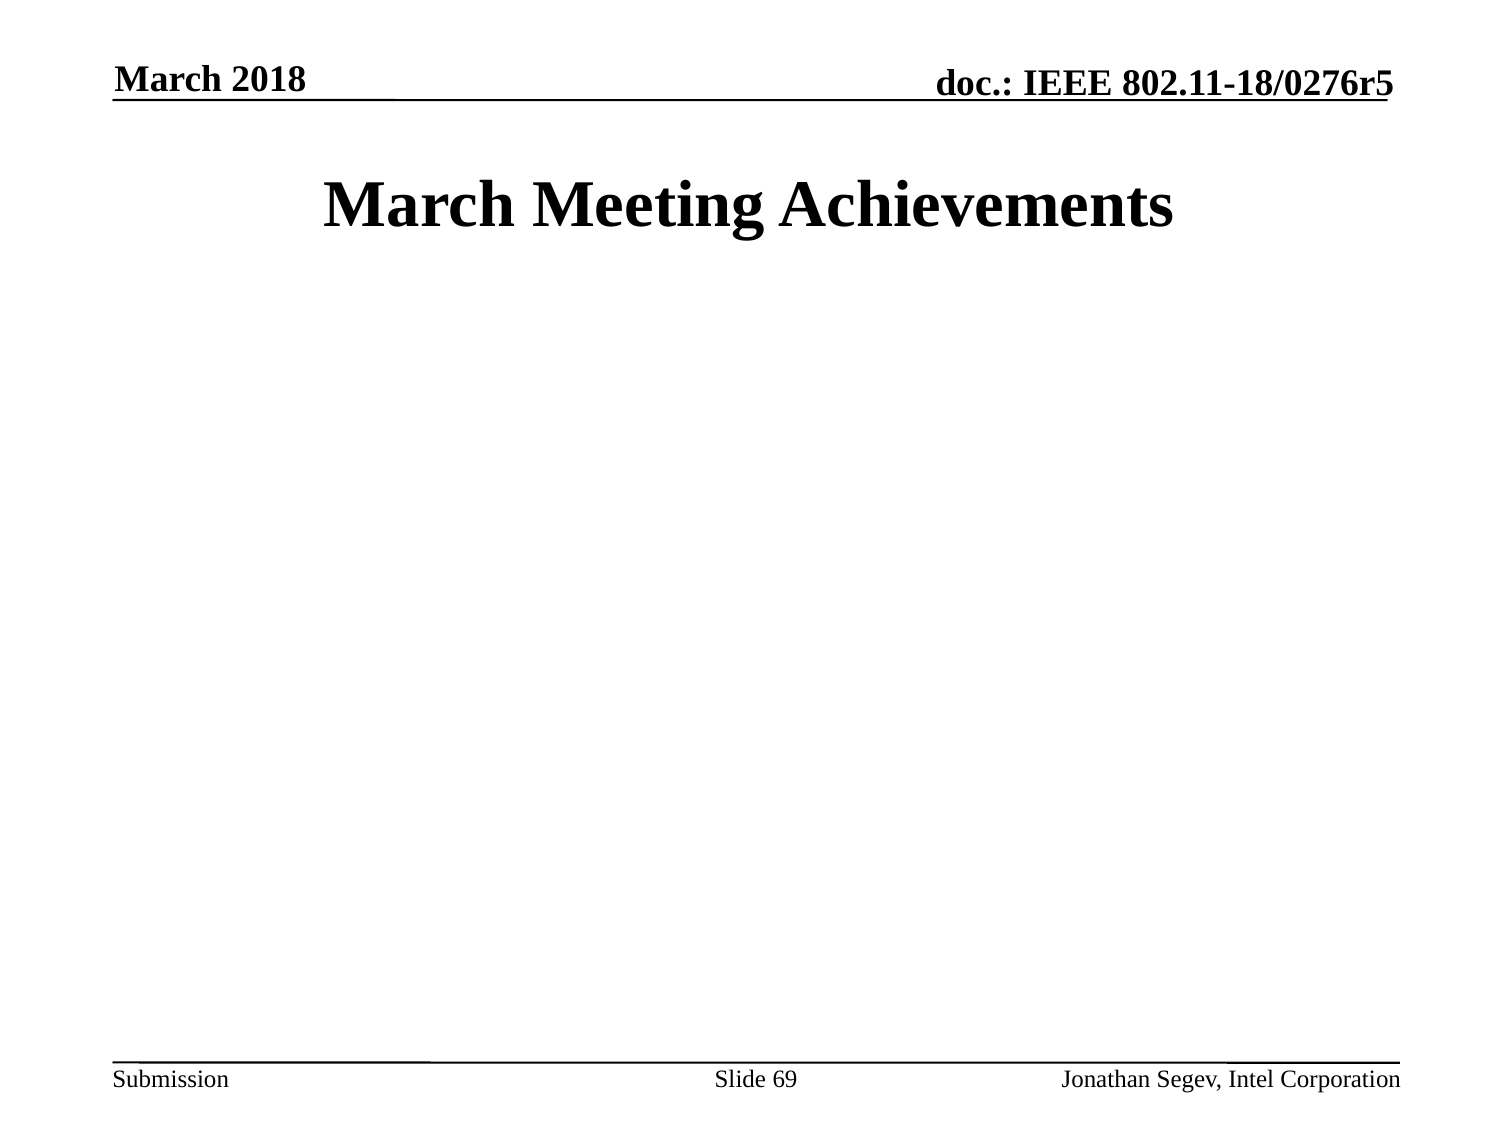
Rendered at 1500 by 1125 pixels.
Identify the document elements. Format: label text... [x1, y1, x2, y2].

footer Jonathan Segev, Intel Corporation [878, 1061, 1402, 1093]
slide_number Slide 69 [712, 1061, 800, 1123]
title March Meeting Achievements [112, 112, 1388, 288]
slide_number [114, 54, 423, 100]
